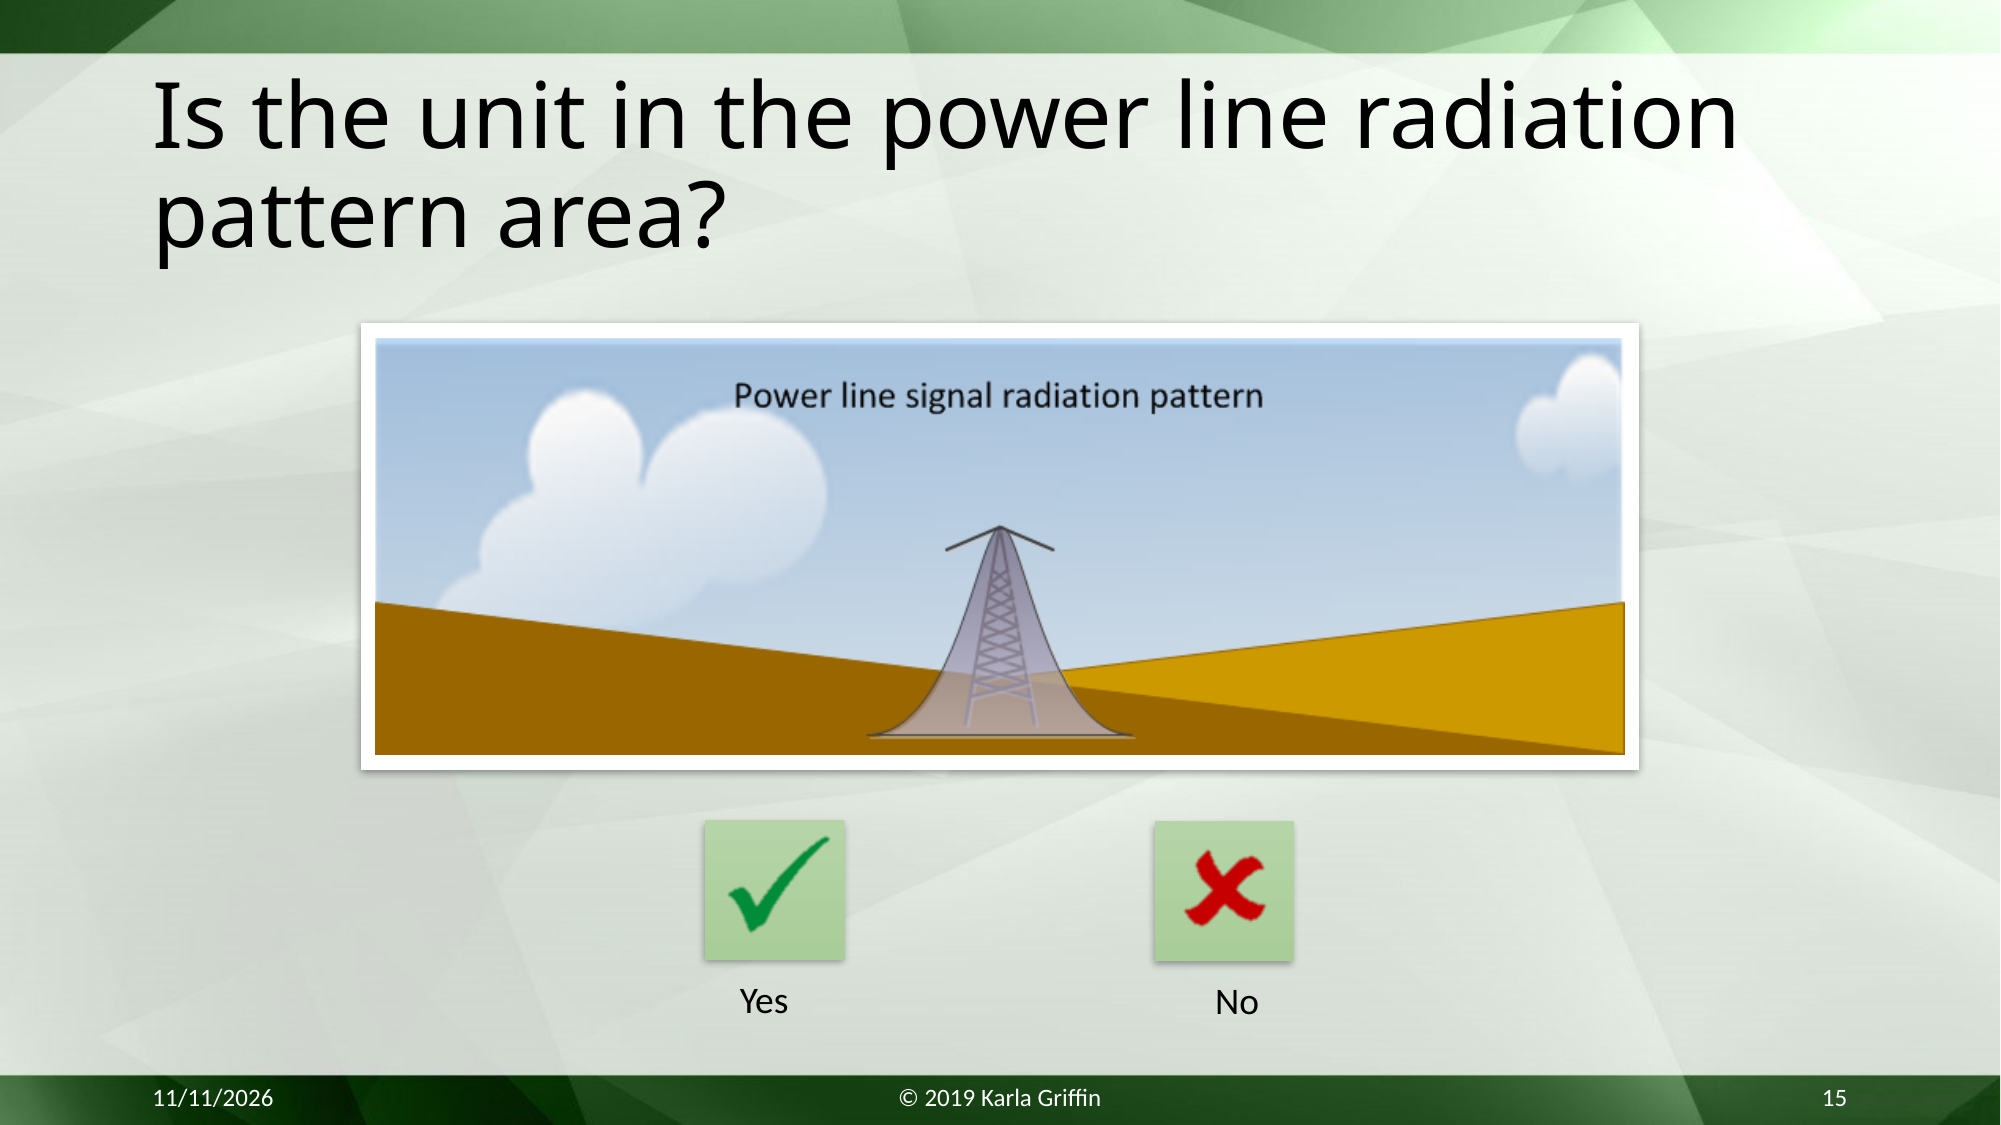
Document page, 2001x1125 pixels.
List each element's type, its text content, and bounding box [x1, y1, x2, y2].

footer © 2019 Karla Griffin [662, 1066, 1338, 1125]
title Is the unit in the power line radiation pattern area? [137, 59, 1863, 278]
picture [0, 0, 2001, 1125]
text_box [1154, 821, 1295, 961]
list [375, 337, 1625, 756]
text_box Yes [725, 969, 804, 1029]
text_box No [1200, 970, 1275, 1030]
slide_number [137, 1066, 588, 1125]
slide_number 15 [1412, 1066, 1863, 1125]
